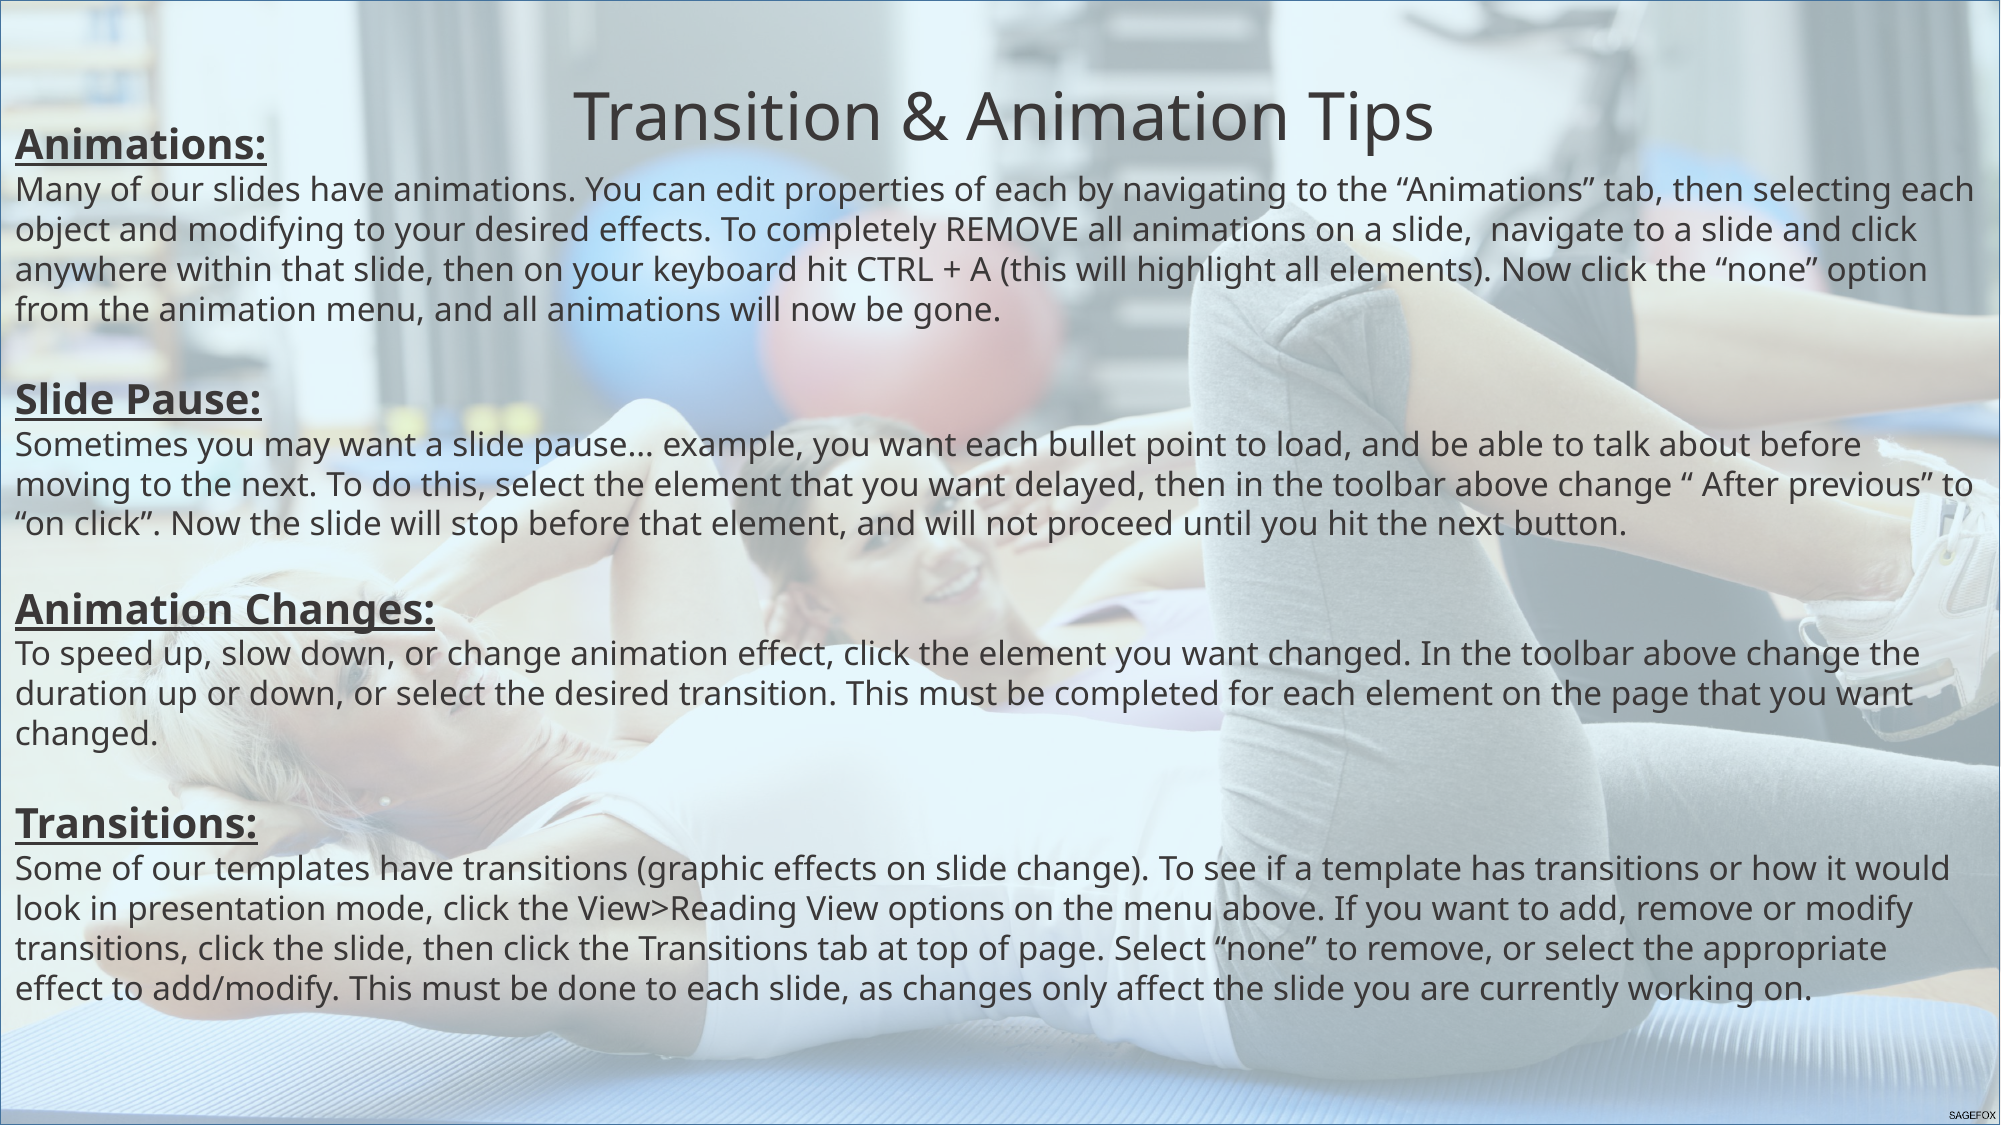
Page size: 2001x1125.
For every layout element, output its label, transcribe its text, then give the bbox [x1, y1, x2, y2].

text_box Animations: Many of our slides have animations. You can edit properties of each by navigating to the “Animations” tab, then selecting each object and modifying to your desired effects. To completely REMOVE all animations on a slide, navigate to a slide and click anywhere within that slide, then on your keyboard hit CTRL + A (this will highlight all elements). Now click the “none” option from the animation menu, and all animations will now be gone. Slide Pause: Sometimes you may want a slide pause… example, you want each bullet point to load, and be able to talk about before moving to the next. To do this, select the element that you want delayed, then in the toolbar above change “ After previous” to “on click”. Now the slide will stop before that element, and will not proceed until you hit the next button. Animation Changes: To speed up, slow down, or change animation effect, click the element you want changed. In the toolbar above change the duration up or down, or select the desired transition. This must be completed for each element on the page that you want changed. Transitions: Some of our templates have transitions (graphic effects on slide change). To see if a template has transitions or how it would look in presentation mode, click the View>Reading View options on the menu above. If you want to add, remove or modify transitions, click the slide, then click the Transitions tab at top of page. Select “none” to remove, or select the appropriate effect to add/modify. This must be done to each slide, as changes only affect the slide you are currently working on. [0, 0, 2000, 1125]
title Transition & Animation Tips [477, 59, 1532, 177]
